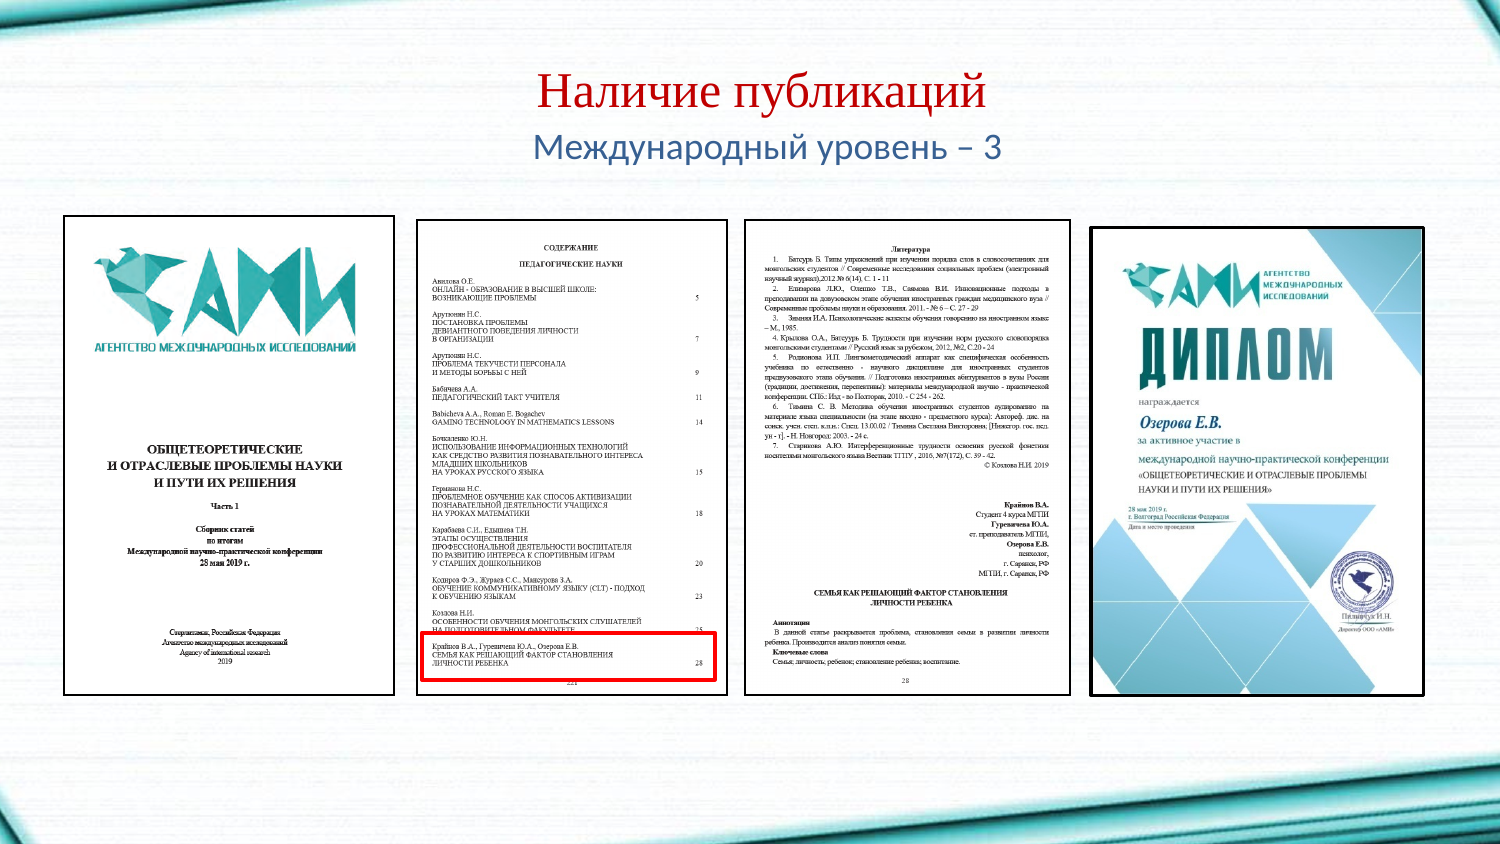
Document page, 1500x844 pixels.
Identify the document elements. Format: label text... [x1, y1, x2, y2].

text_box Наличие публикаций [135, 49, 1388, 125]
text_box Международный уровень – 3 [478, 114, 1058, 175]
picture [0, 0, 1500, 844]
